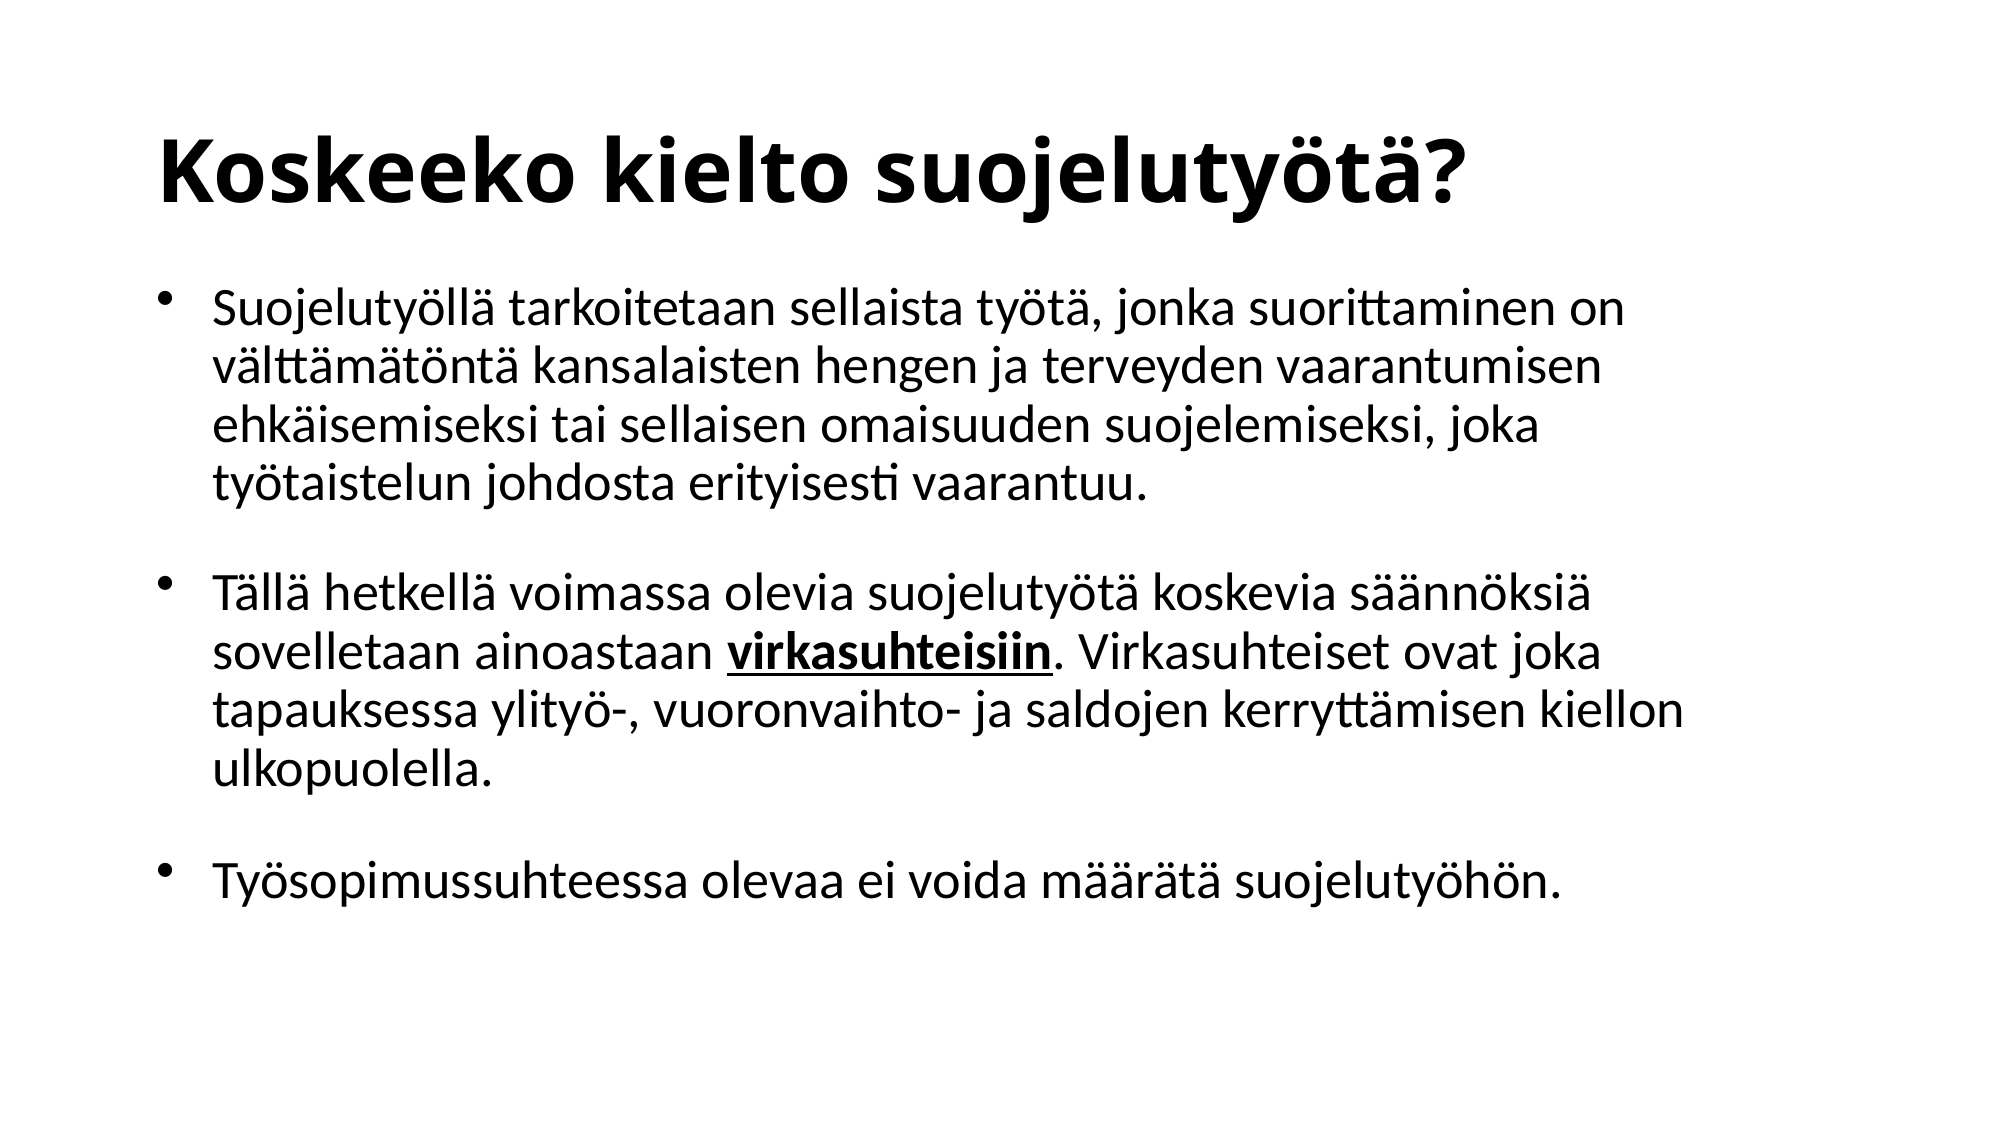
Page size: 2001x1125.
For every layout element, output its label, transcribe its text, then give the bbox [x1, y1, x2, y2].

title Koskeeko kielto suojelutyötä? [154, 47, 1880, 274]
text_box Suojelutyöllä tarkoitetaan sellaista työtä, jonka suorittaminen on välttämätöntä kansalaisten hengen ja terveyden vaarantumisen ehkäisemiseksi tai sellaisen omaisuuden suojelemiseksi, joka työtaistelun johdosta erityisesti vaarantuu. Tällä hetkellä voimassa olevia suojelutyötä koskevia säännöksiä sovelletaan ainoastaan virkasuhteisiin. Virkasuhteiset ovat joka tapauksessa ylityö-, vuoronvaihto- ja saldojen kerryttämisen kiellon ulkopuolella. Työsopimussuhteessa olevaa ei voida määrätä suojelutyöhön. [154, 269, 1742, 909]
